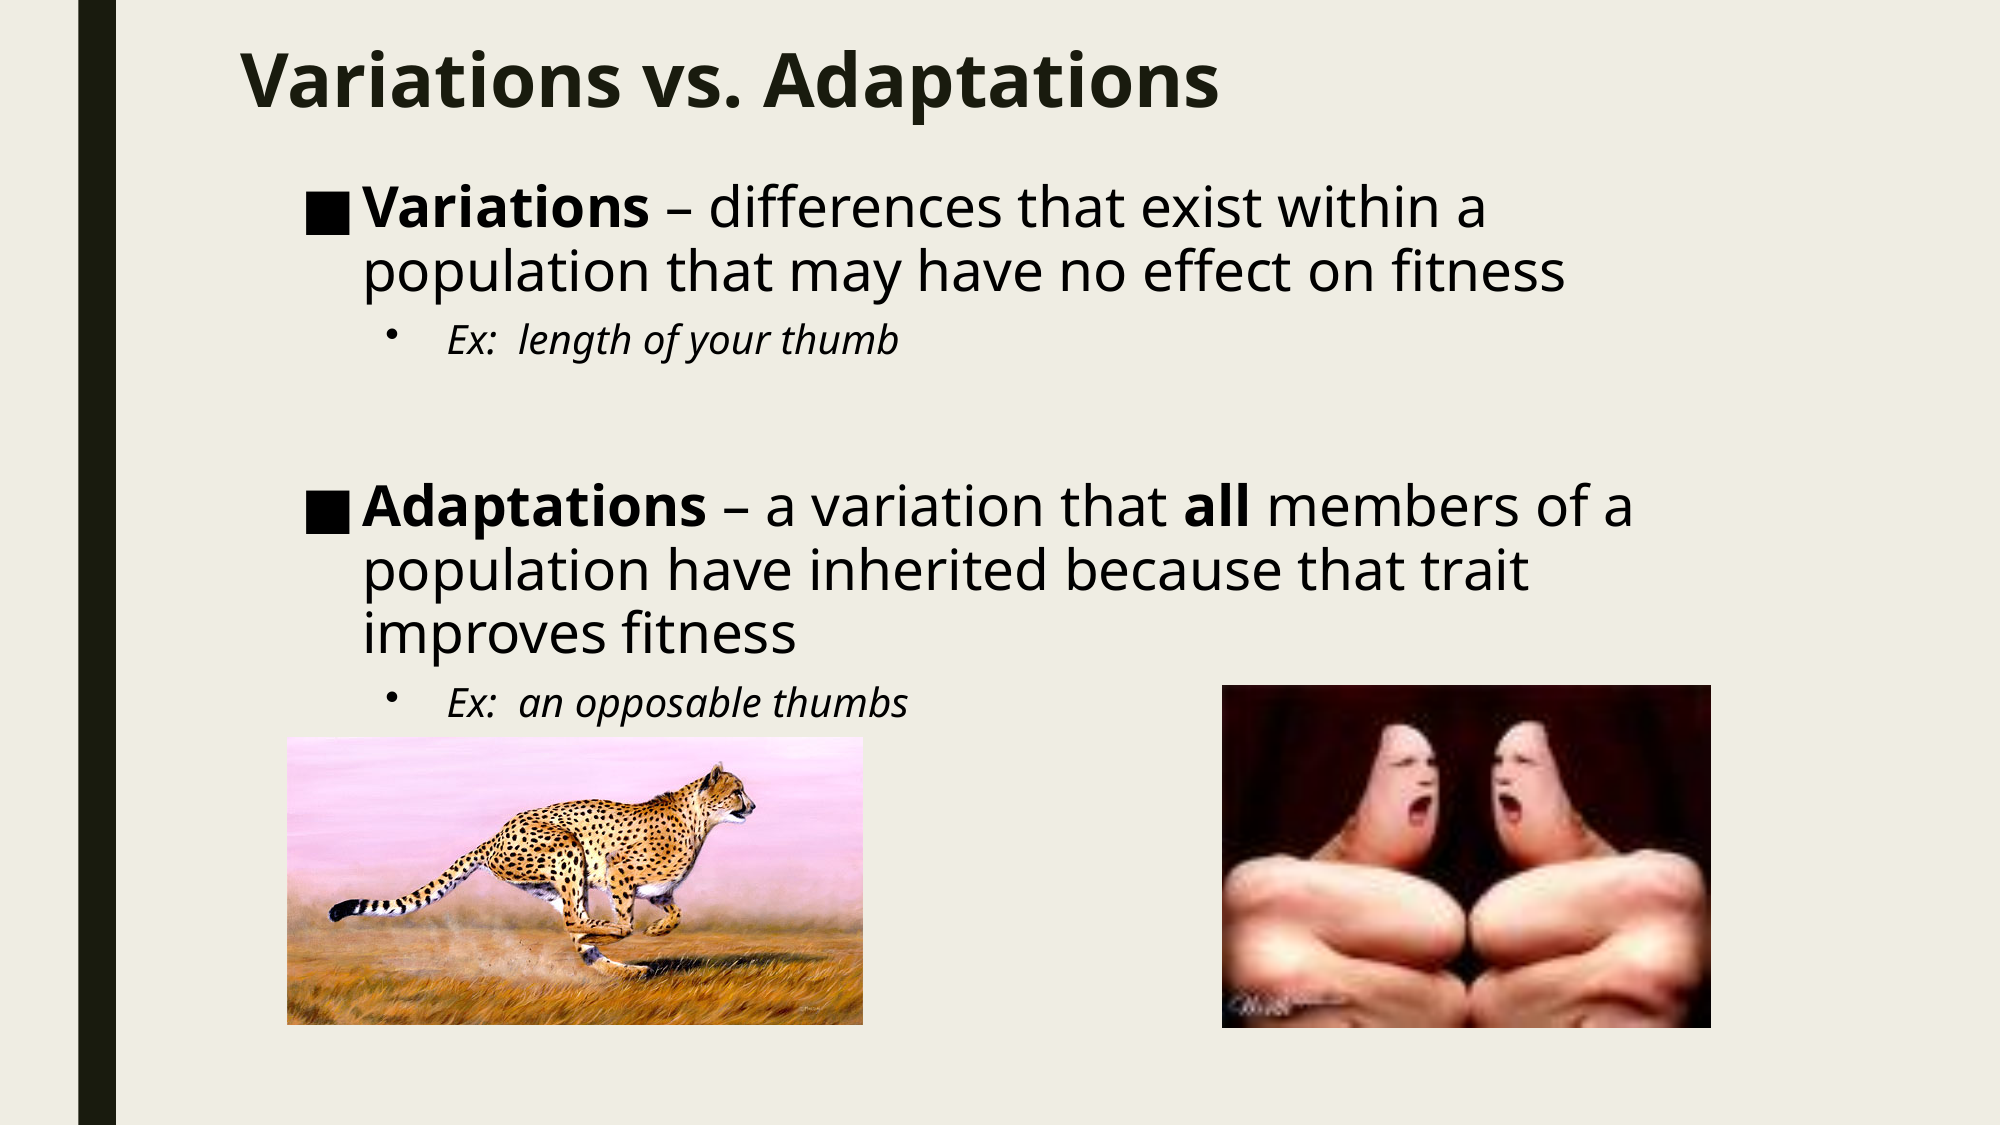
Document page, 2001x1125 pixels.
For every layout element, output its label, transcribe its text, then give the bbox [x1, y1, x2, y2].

picture [287, 737, 863, 1025]
title Variations vs. Adaptations [225, 36, 1800, 280]
list Variations – differences that exist within a population that may have no effect on fitness Ex: length of your thumb Adaptations – a variation that all members of a population have inherited because that trait improves fitness Ex: an opposable thumbs [286, 169, 1711, 738]
picture [1222, 685, 1711, 1028]
